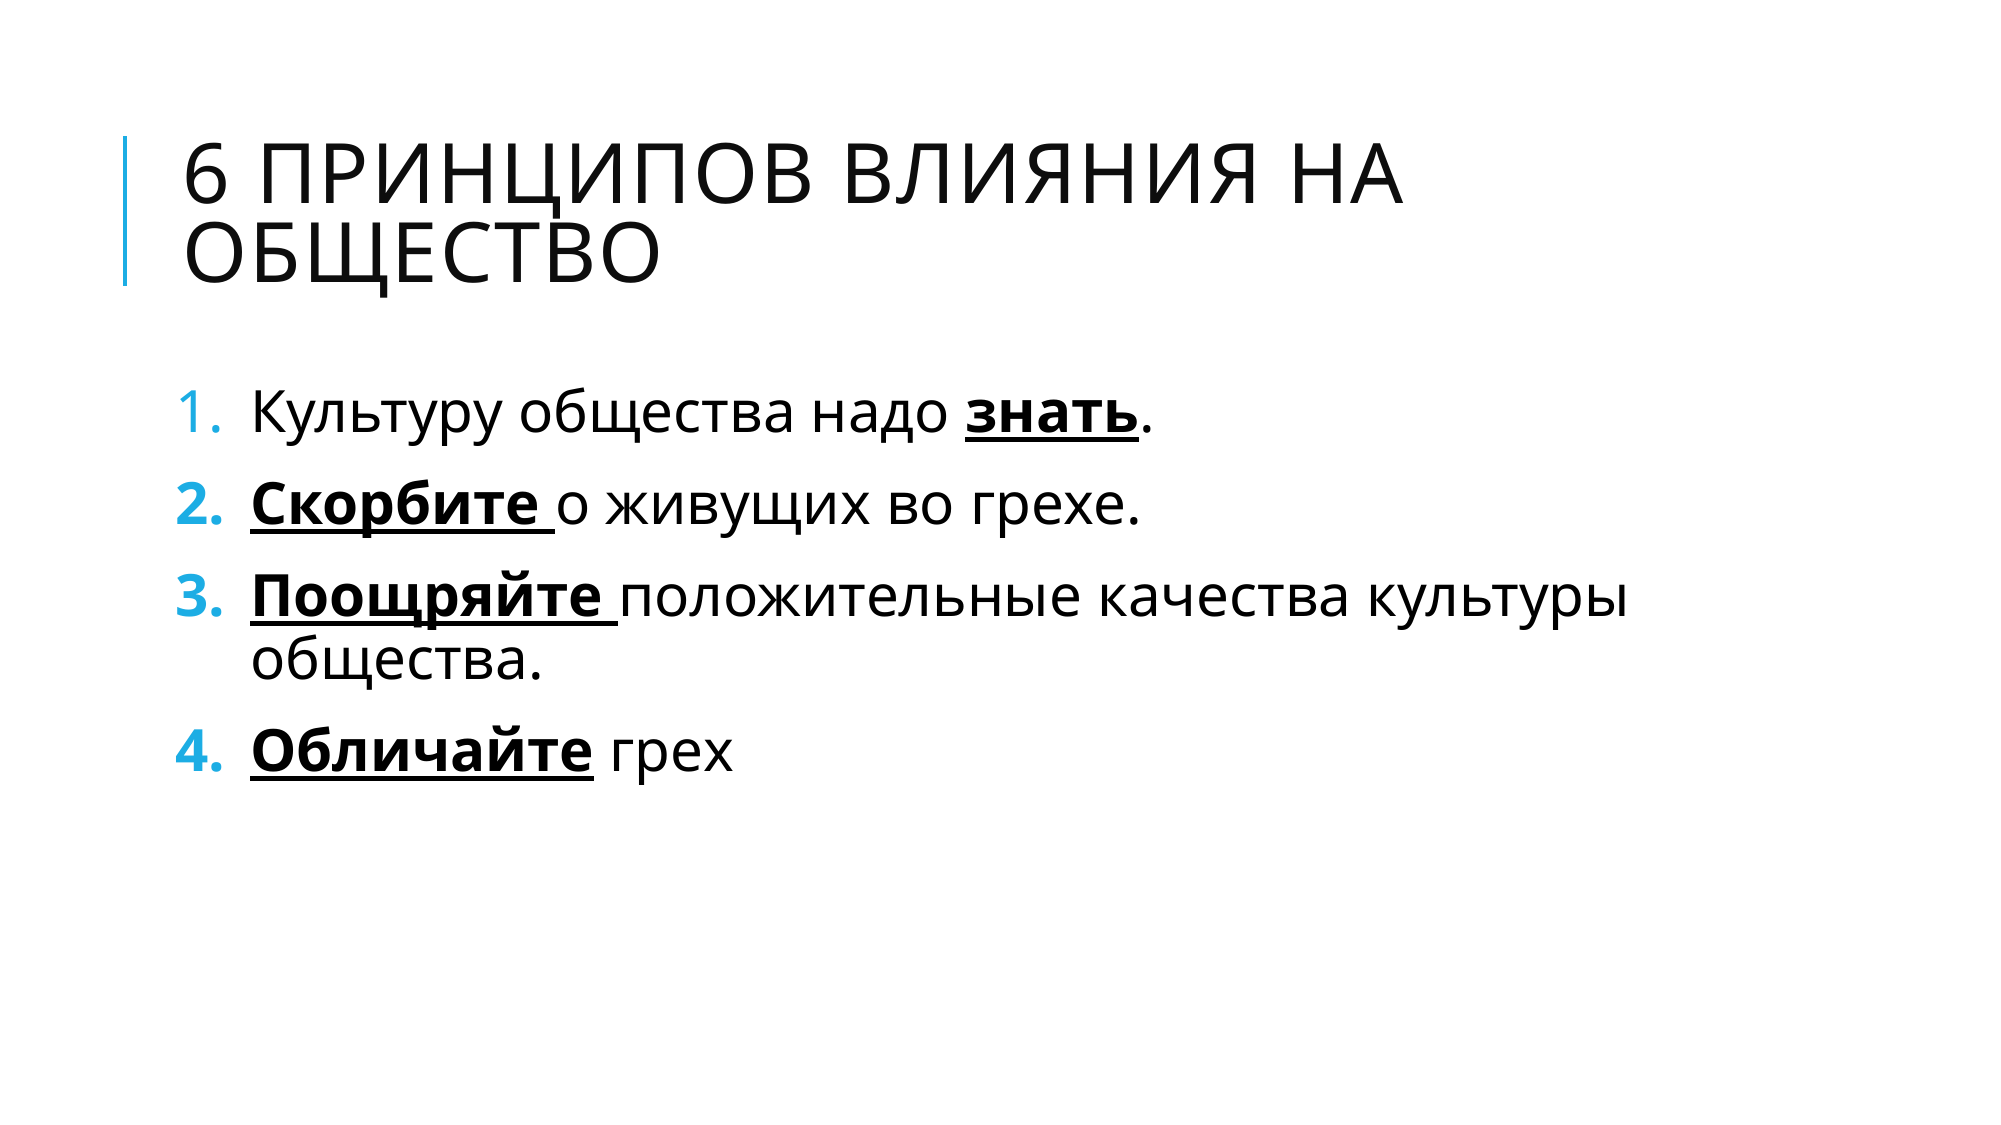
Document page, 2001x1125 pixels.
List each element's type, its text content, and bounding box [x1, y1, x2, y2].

list Культуру общества надо знать. Скорбите о живущих во грехе. Поощряйте положительные качества культуры общества. Обличайте грех [168, 375, 1763, 1035]
title 6 Принципов влияния на Общество [168, 96, 1763, 342]
